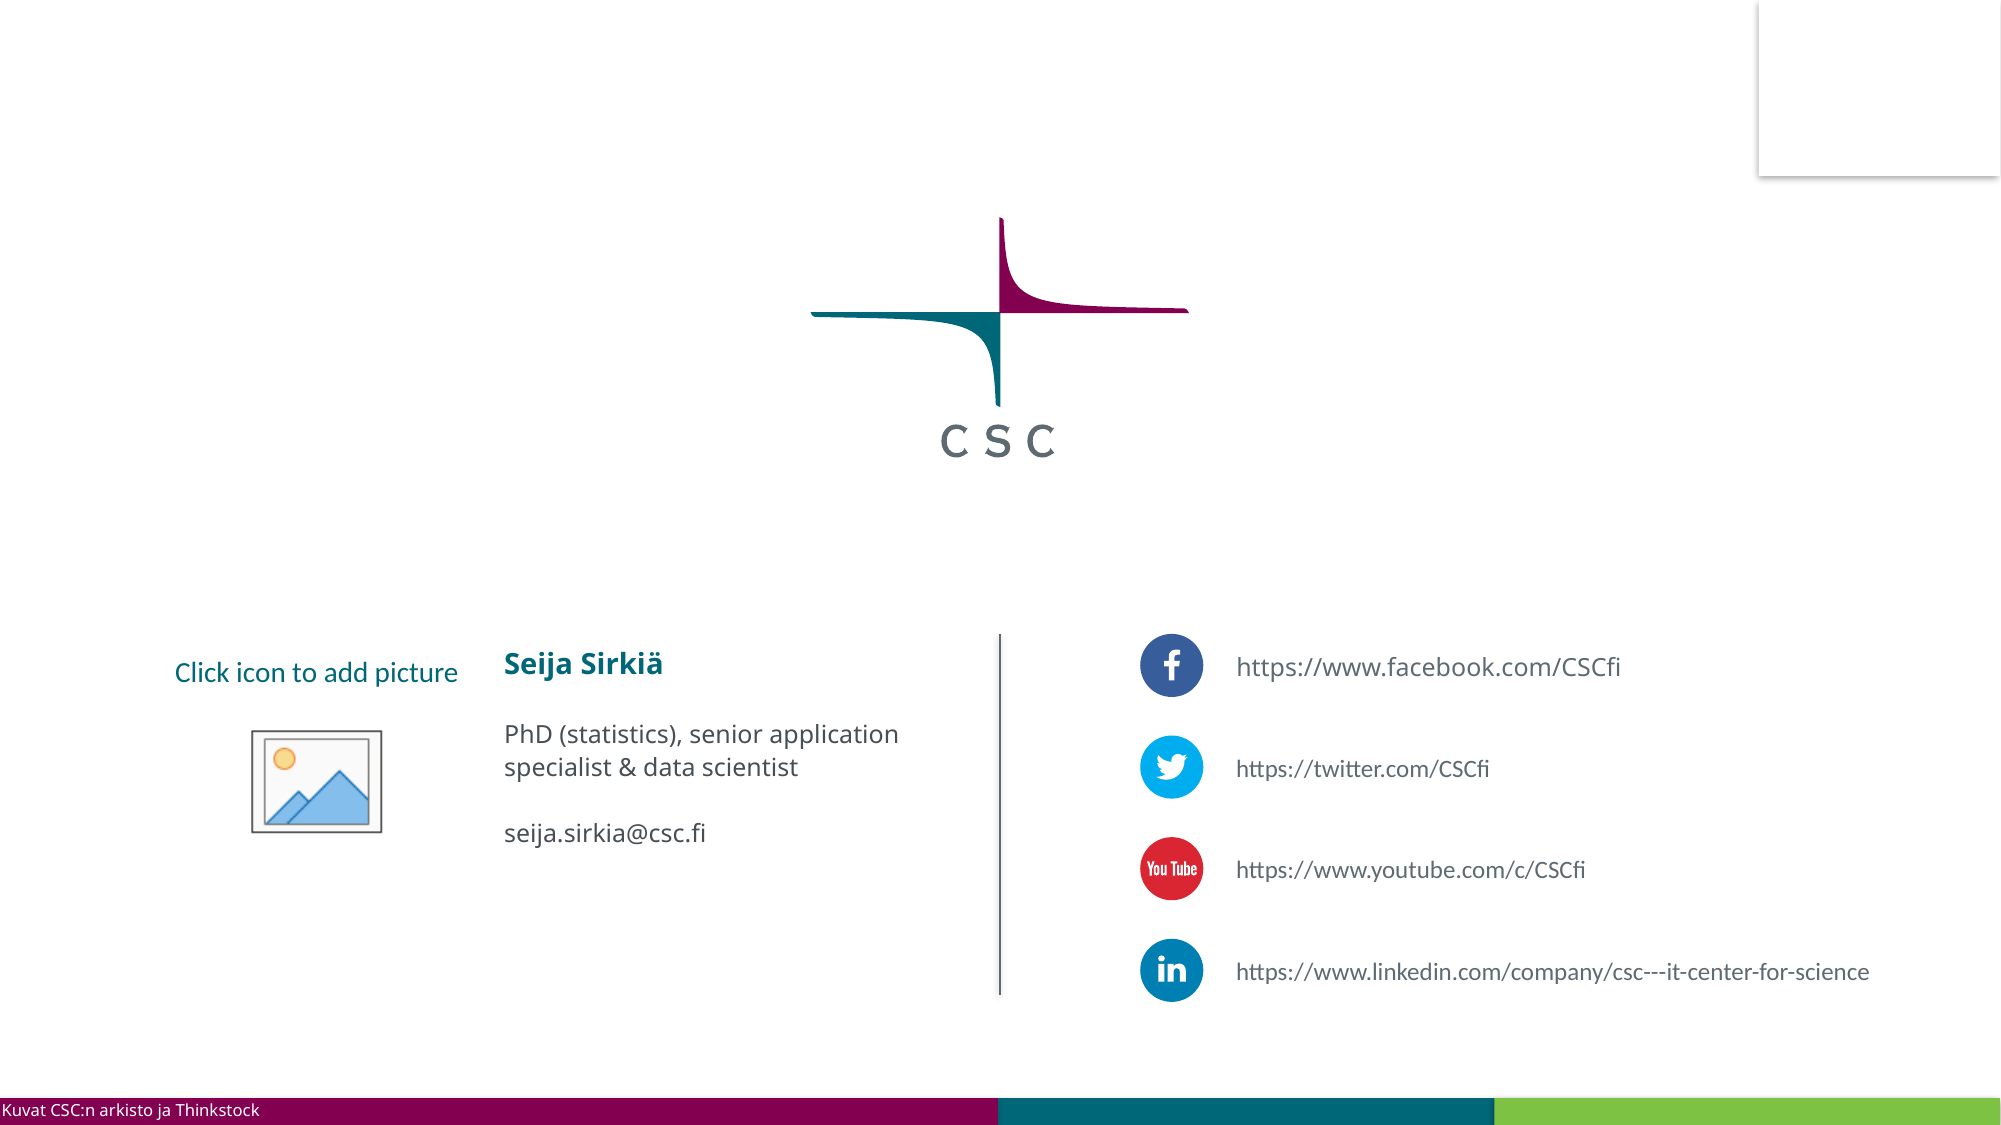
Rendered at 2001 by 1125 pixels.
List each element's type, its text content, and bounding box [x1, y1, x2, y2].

list Seija Sirkiä [504, 633, 934, 698]
list PhD (statistics), senior application specialist & data scientist seija.sirkia@csc.fi [504, 707, 934, 990]
picture [180, 645, 453, 918]
